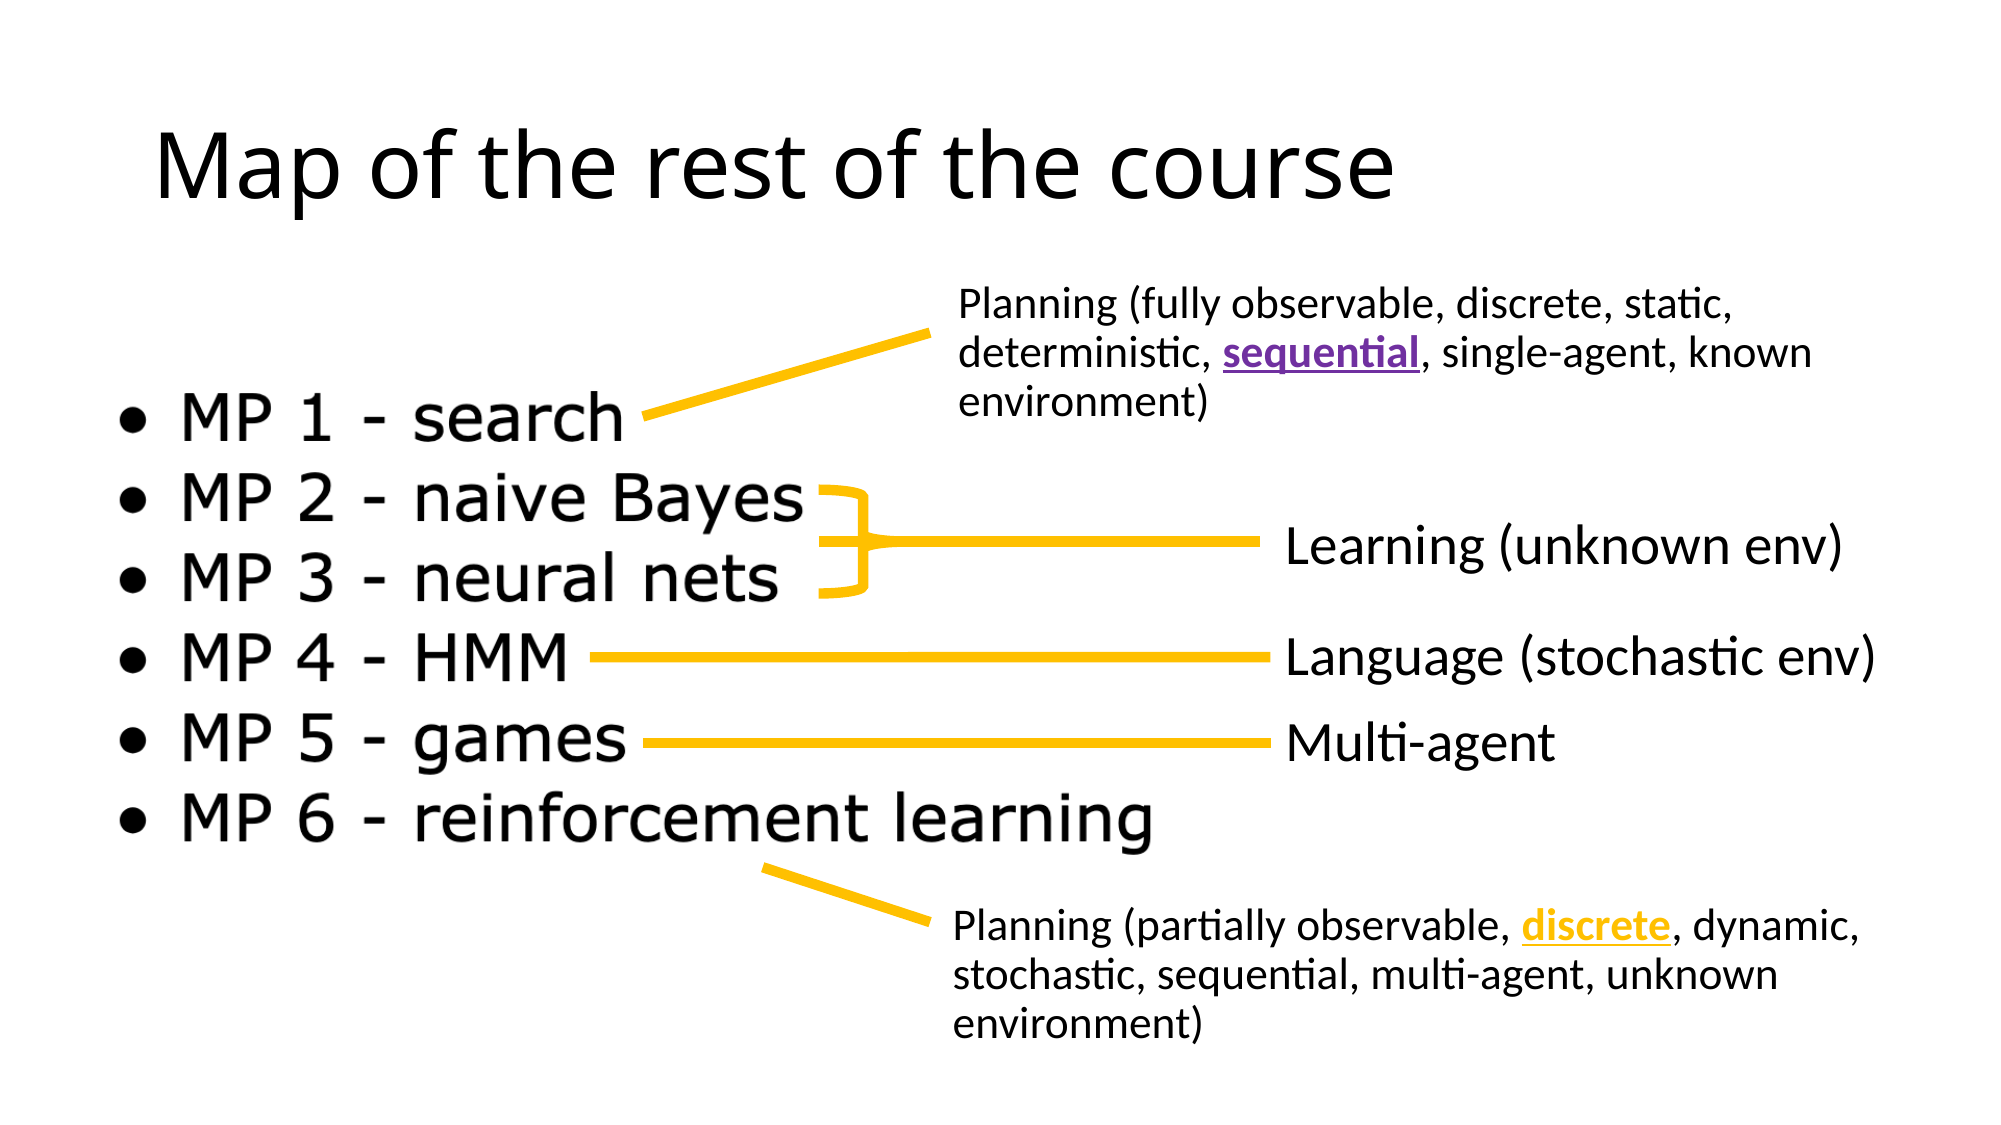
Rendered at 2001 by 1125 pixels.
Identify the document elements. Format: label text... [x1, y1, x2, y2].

text_box Learning (unknown env) [1270, 507, 1905, 584]
text_box Language (stochastic env) [1270, 618, 1953, 696]
title Map of the rest of the course [137, 59, 1863, 278]
text_box Multi-agent [1270, 704, 1924, 782]
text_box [762, 867, 930, 923]
text_box Planning (partially observable, discrete, dynamic, stochastic, sequential, multi-agent, unknown environment) [937, 893, 1953, 1058]
picture [76, 363, 1217, 884]
list Planning (fully observable, discrete, static, deterministic, sequential, single-agent, known environment) [943, 271, 1958, 435]
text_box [642, 332, 931, 417]
